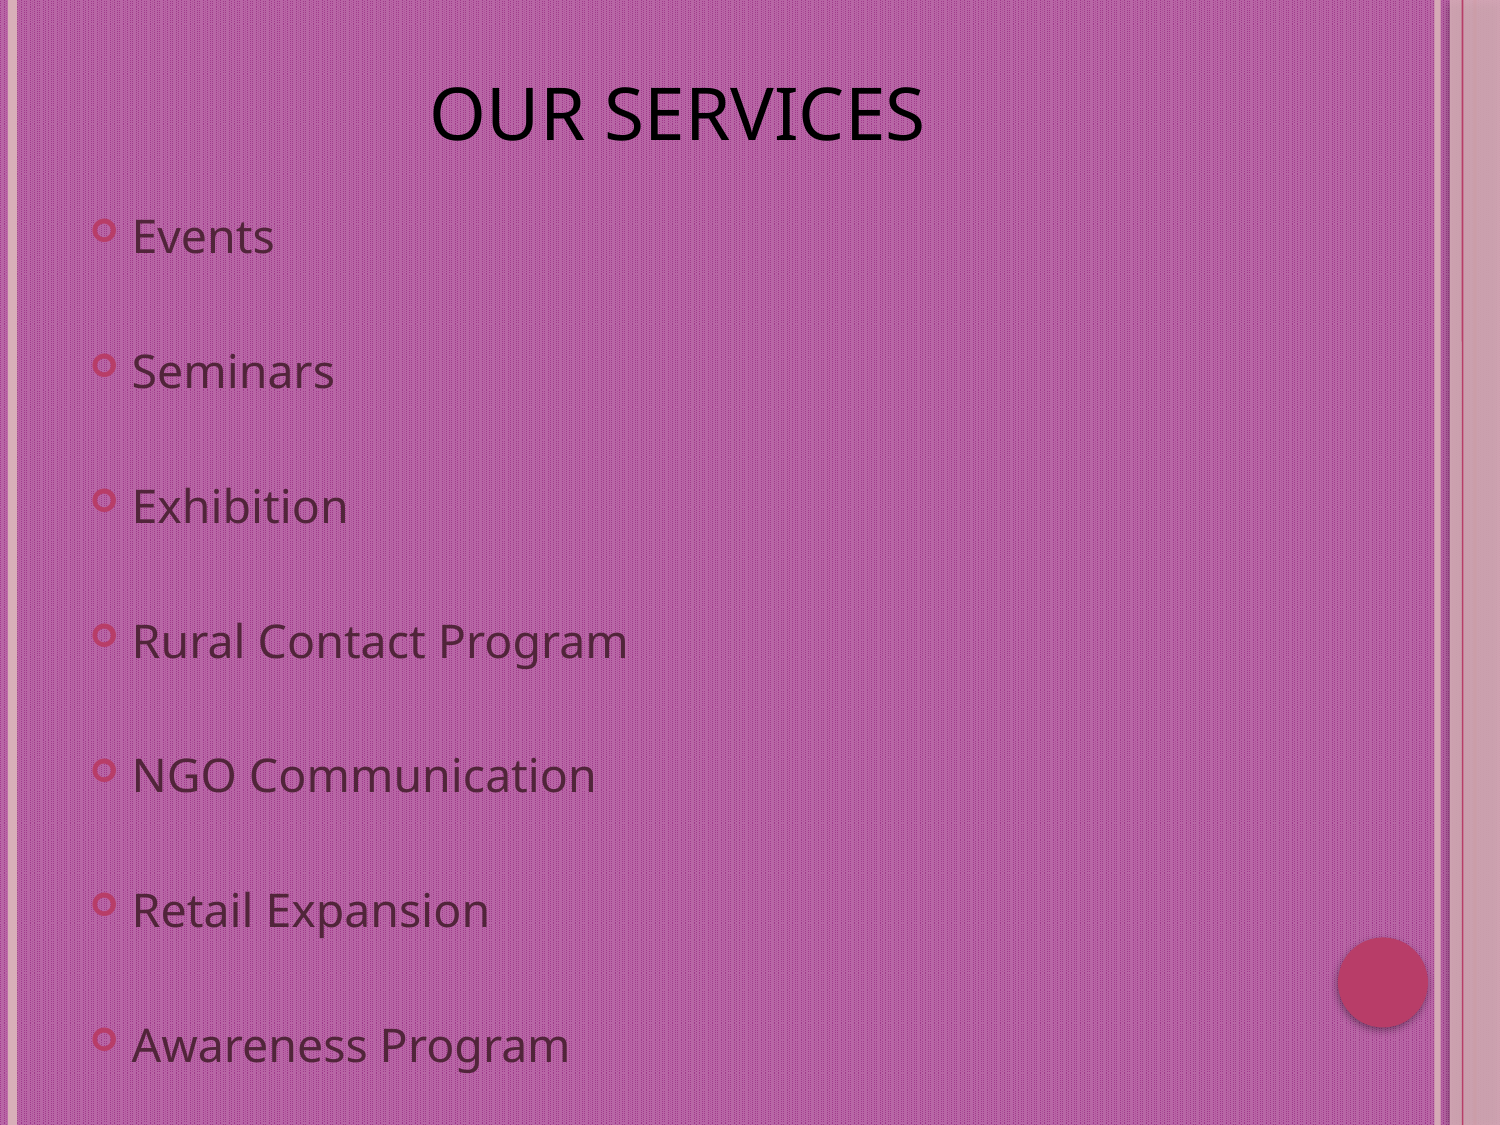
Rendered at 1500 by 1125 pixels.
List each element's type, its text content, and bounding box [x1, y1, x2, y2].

list Events Seminars Exhibition Rural Contact Program NGO Communication Retail Expansion Awareness Program [75, 200, 1300, 1088]
title Our Services [75, 45, 1300, 163]
